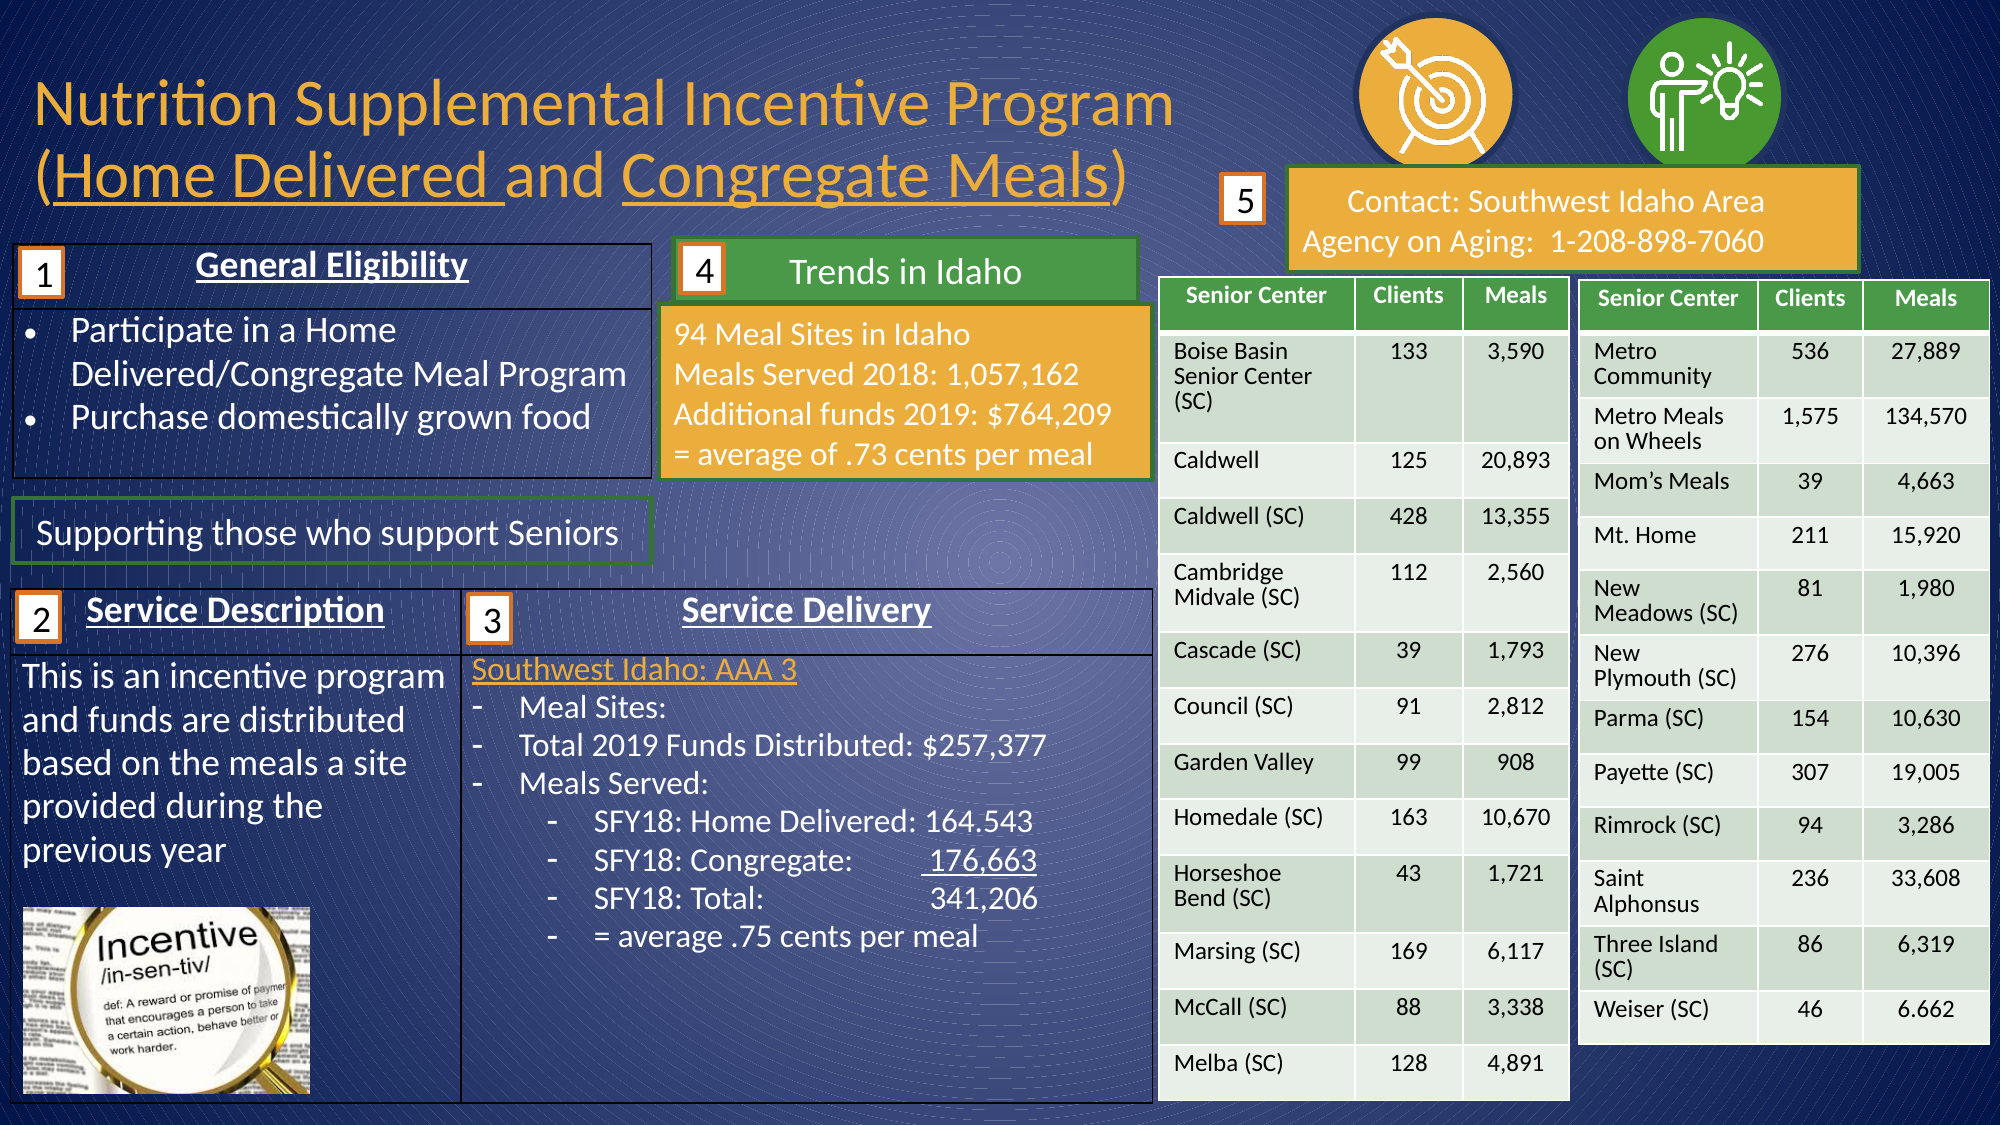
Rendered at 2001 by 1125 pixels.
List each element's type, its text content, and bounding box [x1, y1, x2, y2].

table_cell 39 [1759, 464, 1862, 516]
table_cell 33,608 [1864, 862, 1989, 925]
table_cell New Plymouth (SC) [1580, 636, 1757, 700]
table_cell Metro Community [1580, 336, 1757, 397]
table_cell 4,663 [1864, 464, 1989, 516]
table_header Service Description [11, 590, 460, 654]
table_cell 1,721 [1464, 856, 1568, 932]
text_box 5 [1219, 172, 1266, 225]
text_box Supporting those who support Seniors [11, 496, 654, 565]
table_cell 6,117 [1464, 934, 1568, 988]
table_cell 169 [1356, 934, 1462, 988]
table_cell 39 [1356, 633, 1462, 687]
table_cell 128 [1356, 1046, 1462, 1100]
table_cell 10,396 [1864, 636, 1989, 700]
table_cell 3,338 [1464, 990, 1568, 1044]
table_cell New Meadows (SC) [1580, 571, 1757, 634]
table_cell 10,630 [1864, 701, 1989, 753]
table_cell 163 [1356, 800, 1462, 854]
text_box 3 [466, 592, 513, 645]
table_cell Marsing (SC) [1160, 934, 1354, 988]
table_cell Mom’s Meals [1580, 464, 1757, 516]
table_header Meals [1464, 278, 1568, 330]
table_cell 307 [1759, 755, 1862, 806]
title Nutrition Supplemental Incentive Program (Home Delivered and Congregate Meals) [18, 31, 1212, 249]
table_cell 20,893 [1464, 444, 1568, 497]
table_cell Saint Alphonsus [1580, 862, 1757, 925]
table_cell 86 [1759, 927, 1862, 990]
text_box 1 [18, 246, 65, 299]
table_cell 2,560 [1464, 555, 1568, 631]
table_cell 154 [1759, 701, 1862, 753]
table_cell 88 [1356, 990, 1462, 1044]
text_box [1624, 14, 1785, 180]
text_box 94 Meal Sites in Idaho Meals Served 2018: 1,057,162 Additional funds 2019: $764,209 = average of .73 cents per meal [657, 302, 1155, 482]
table_cell 134,570 [1864, 399, 1989, 463]
table_header Senior Center [1160, 278, 1354, 330]
table_cell 3,286 [1864, 808, 1989, 860]
table_cell 4,891 [1464, 1046, 1568, 1100]
table_cell Caldwell (SC) [1160, 499, 1354, 553]
table_cell Participate in a Home Delivered/Congregate Meal Program Purchase domestically grown food [14, 310, 651, 477]
table_cell 99 [1356, 745, 1462, 798]
table_cell 91 [1356, 689, 1462, 743]
table_cell Council (SC) [1160, 689, 1354, 743]
text_box Contact: Southwest Idaho Area Agency on Aging: 1-208-898-7060 [1285, 164, 1861, 274]
table_header Service Delivery [462, 590, 1152, 654]
table_cell Caldwell [1160, 444, 1354, 497]
table_cell 112 [1356, 555, 1462, 631]
table_cell 27,889 [1864, 336, 1989, 397]
table_cell Three Island (SC) [1580, 927, 1757, 990]
table_header Meals [1864, 281, 1989, 330]
table_cell 536 [1759, 336, 1862, 397]
table_cell 236 [1759, 862, 1862, 925]
table_cell 1,793 [1464, 633, 1568, 687]
table_cell 1,575 [1759, 399, 1862, 463]
table_cell Mt. Home [1580, 518, 1757, 569]
table_cell 6,319 [1864, 927, 1989, 990]
text_box Trends in Idaho [671, 235, 1140, 304]
text_box 2 [15, 590, 62, 644]
table_cell Metro Meals on Wheels [1580, 399, 1757, 463]
table_header Clients [1759, 281, 1862, 330]
table_cell 908 [1464, 745, 1568, 798]
table_cell McCall (SC) [1160, 990, 1354, 1044]
table_cell Cambridge Midvale (SC) [1160, 555, 1354, 631]
table_cell 276 [1759, 636, 1862, 700]
text_box 4 [678, 242, 726, 295]
table_cell 133 [1356, 336, 1462, 442]
table_cell 1,980 [1864, 571, 1989, 634]
table_cell 211 [1759, 518, 1862, 569]
table_cell Melba (SC) [1160, 1046, 1354, 1100]
table_cell 3,590 [1464, 336, 1568, 442]
table_cell Southwest Idaho: AAA 3 Meal Sites: Total 2019 Funds Distributed: $257,377 Meals Served: SFY18: Home Delivered: 164.543 SFY18: Congregate: 176,663 SFY18: Total: 341,206 = average .75 cents per meal [462, 656, 1152, 1102]
table_cell 6.662 [1864, 992, 1989, 1043]
table_header Clients [1356, 278, 1462, 330]
table_cell 13,355 [1464, 499, 1568, 553]
table_header General Eligibility [14, 245, 651, 308]
table_cell 94 [1759, 808, 1862, 860]
table_cell Homedale (SC) [1160, 800, 1354, 854]
table_cell Boise Basin Senior Center (SC) [1160, 336, 1354, 442]
table_cell 43 [1356, 856, 1462, 932]
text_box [1355, 14, 1516, 175]
table_cell Garden Valley [1160, 745, 1354, 798]
picture [22, 907, 310, 1094]
table_cell 428 [1356, 499, 1462, 553]
table_cell 15,920 [1864, 518, 1989, 569]
table_cell Payette (SC) [1580, 755, 1757, 806]
table_cell 10,670 [1464, 800, 1568, 854]
table_cell Cascade (SC) [1160, 633, 1354, 687]
table_cell 46 [1759, 992, 1862, 1043]
table_cell This is an incentive program and funds are distributed based on the meals a site provided during the previous year [11, 656, 460, 1102]
table_cell Rimrock (SC) [1580, 808, 1757, 860]
table_cell 19,005 [1864, 755, 1989, 806]
table_header Senior Center [1580, 281, 1757, 330]
table_cell 81 [1759, 571, 1862, 634]
table_cell 2,812 [1464, 689, 1568, 743]
table_cell Parma (SC) [1580, 701, 1757, 753]
table_cell Horseshoe Bend (SC) [1160, 856, 1354, 932]
table_cell 125 [1356, 444, 1462, 497]
table_cell Weiser (SC) [1580, 992, 1757, 1043]
